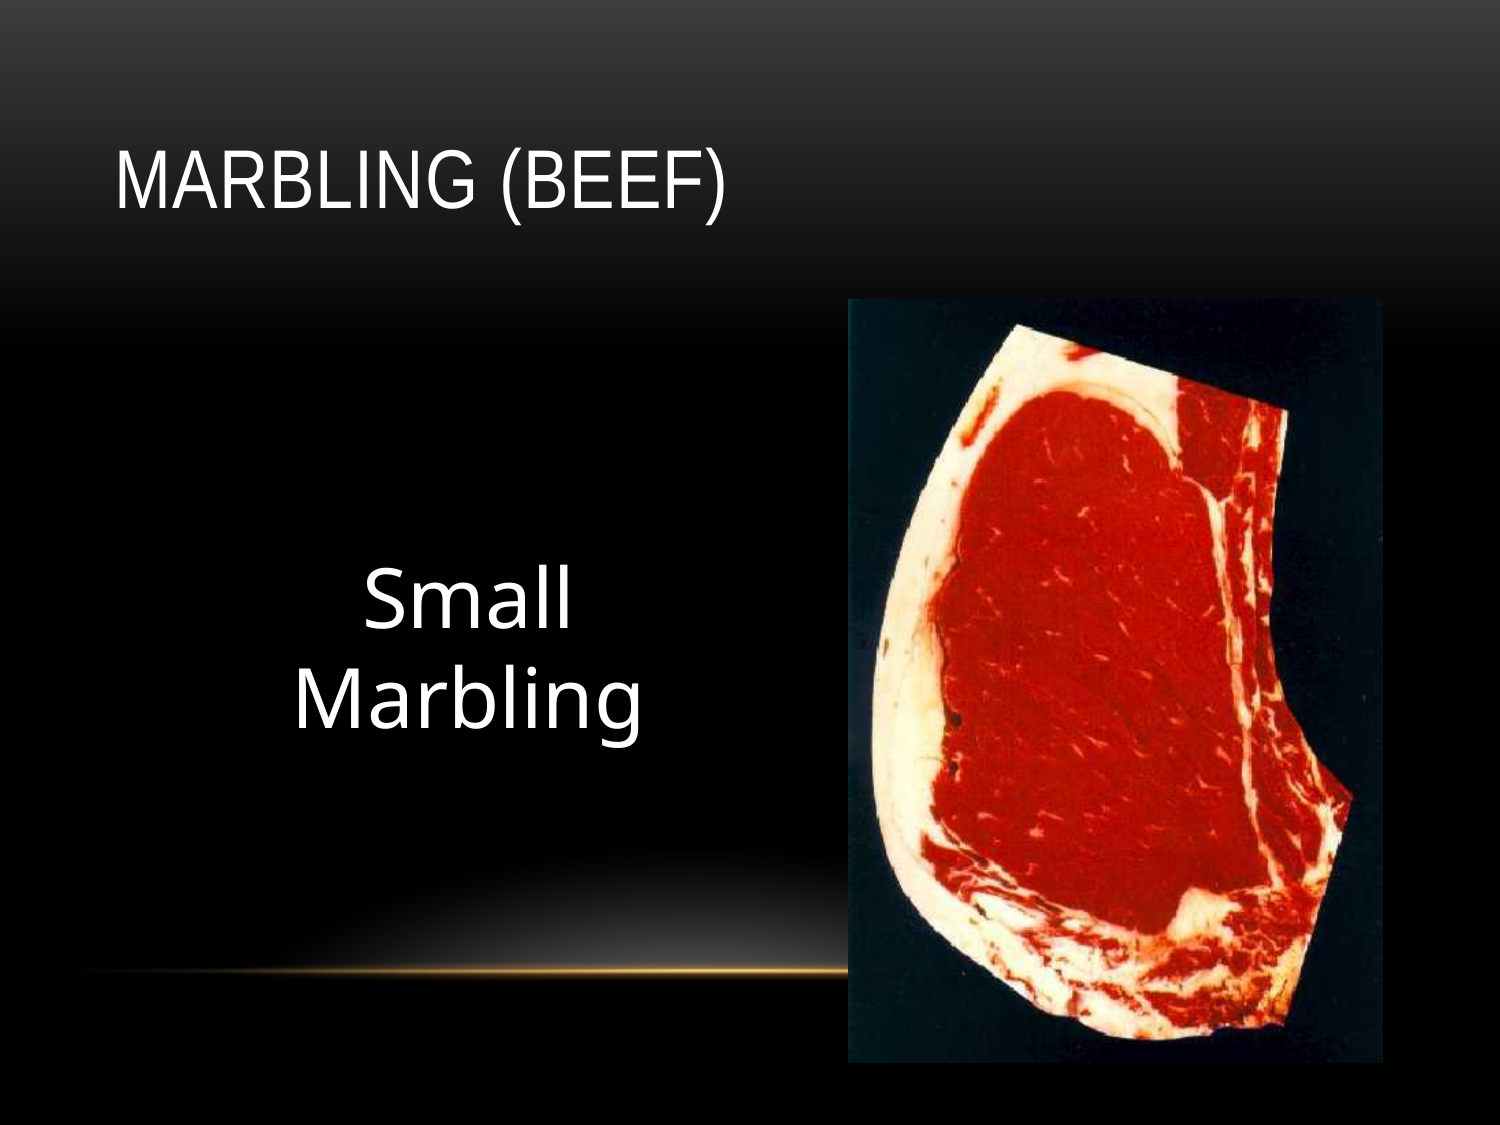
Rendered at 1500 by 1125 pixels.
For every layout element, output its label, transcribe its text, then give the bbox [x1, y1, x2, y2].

picture [0, 0, 1463, 1123]
title Marbling (Beef) [99, 45, 1400, 233]
text_box Small Marbling [212, 537, 725, 753]
